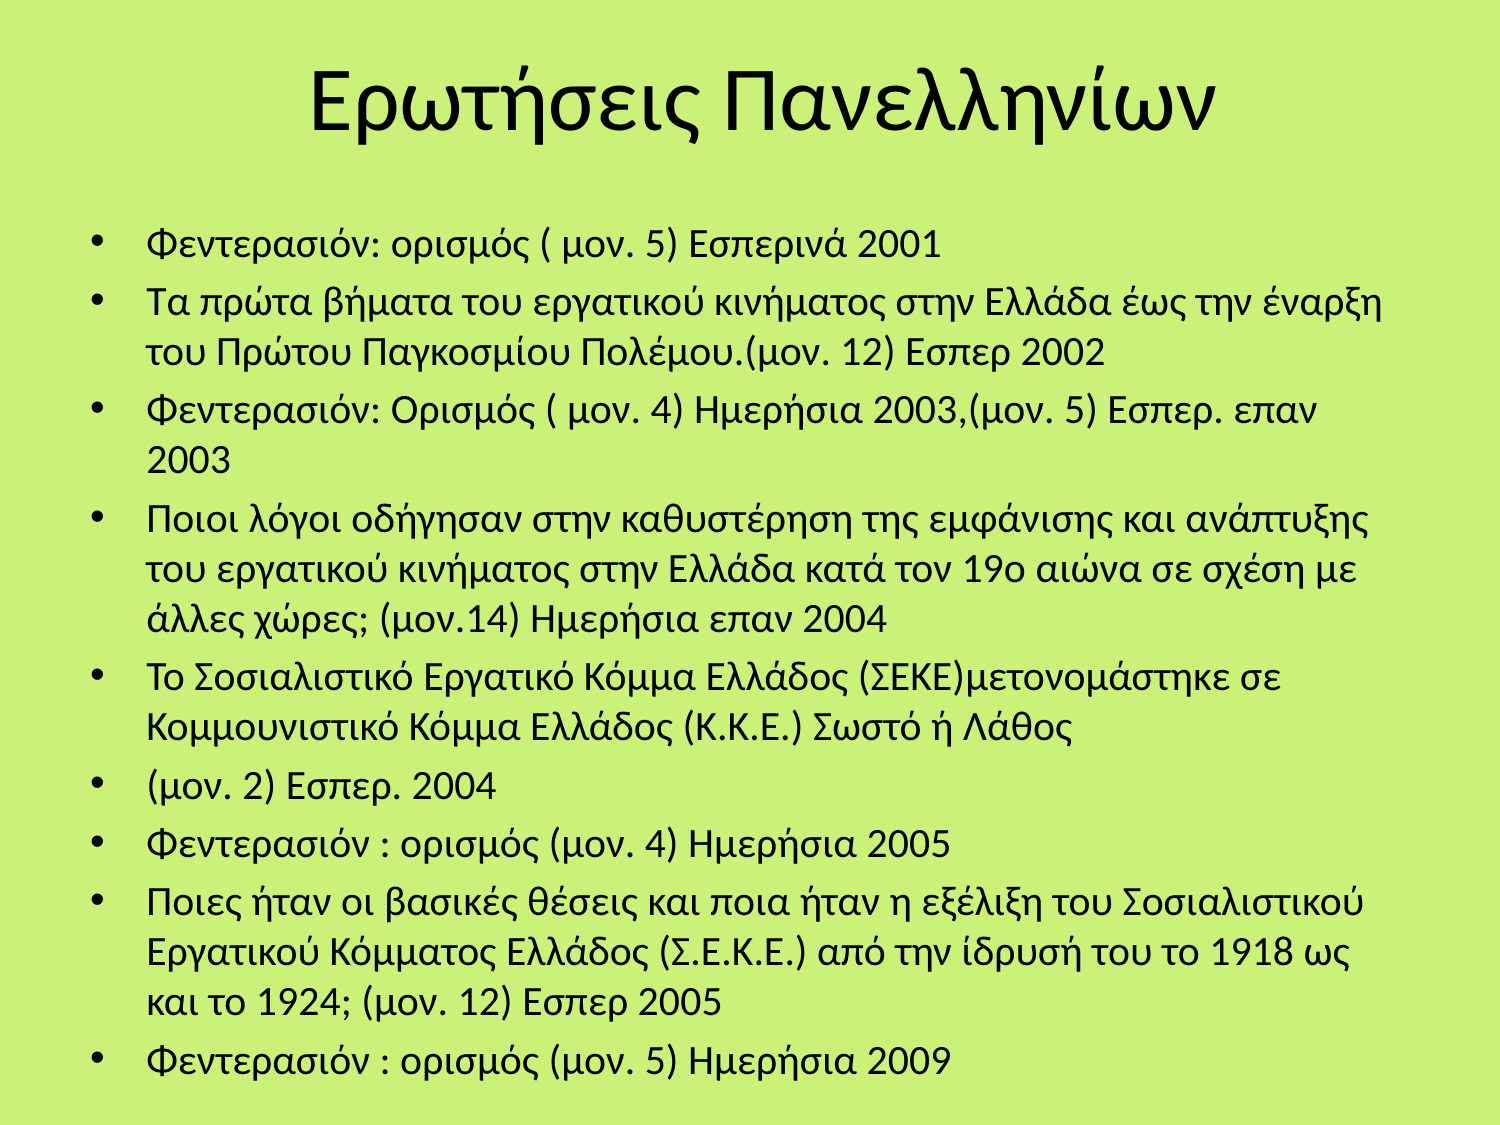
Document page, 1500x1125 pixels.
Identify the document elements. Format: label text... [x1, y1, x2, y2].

title Ερωτήσεις Πανελληνίων [88, 0, 1439, 188]
list Φεντερασιόν: ορισμός ( μον. 5) Εσπερινά 2001 Τα πρώτα βήματα του εργατικού κινήματος στην Ελλάδα έως την έναρξη του Πρώτου Παγκοσμίου Πολέμου.(μον. 12) Εσπερ 2002 Φεντερασιόν: Ορισμός ( μον. 4) Ημερήσια 2003,(μον. 5) Εσπερ. επαν 2003 Ποιοι λόγοι οδήγησαν στην καθυστέρηση της εμφάνισης και ανάπτυξης του εργατικού κινήματος στην Ελλάδα κατά τον 19ο αιώνα σε σχέση με άλλες χώρες; (μον.14) Ημερήσια επαν 2004 Το Σοσιαλιστικό Εργατικό Κόμμα Ελλάδος (ΣΕΚΕ)μετονομάστηκε σε Κομμουνιστικό Κόμμα Ελλάδος (Κ.Κ.Ε.) Σωστό ή Λάθος (μον. 2) Εσπερ. 2004 Φεντερασιόν : ορισμός (μον. 4) Ημερήσια 2005 Ποιες ήταν οι βασικές θέσεις και ποια ήταν η εξέλιξη του Σοσιαλιστικού Εργατικού Κόμματος Ελλάδος (Σ.Ε.Κ.Ε.) από την ίδρυσή του το 1918 ως και το 1924; (μον. 12) Εσπερ 2005 Φεντερασιόν : ορισμός (μον. 5) Ημερήσια 2009 [75, 208, 1425, 1005]
